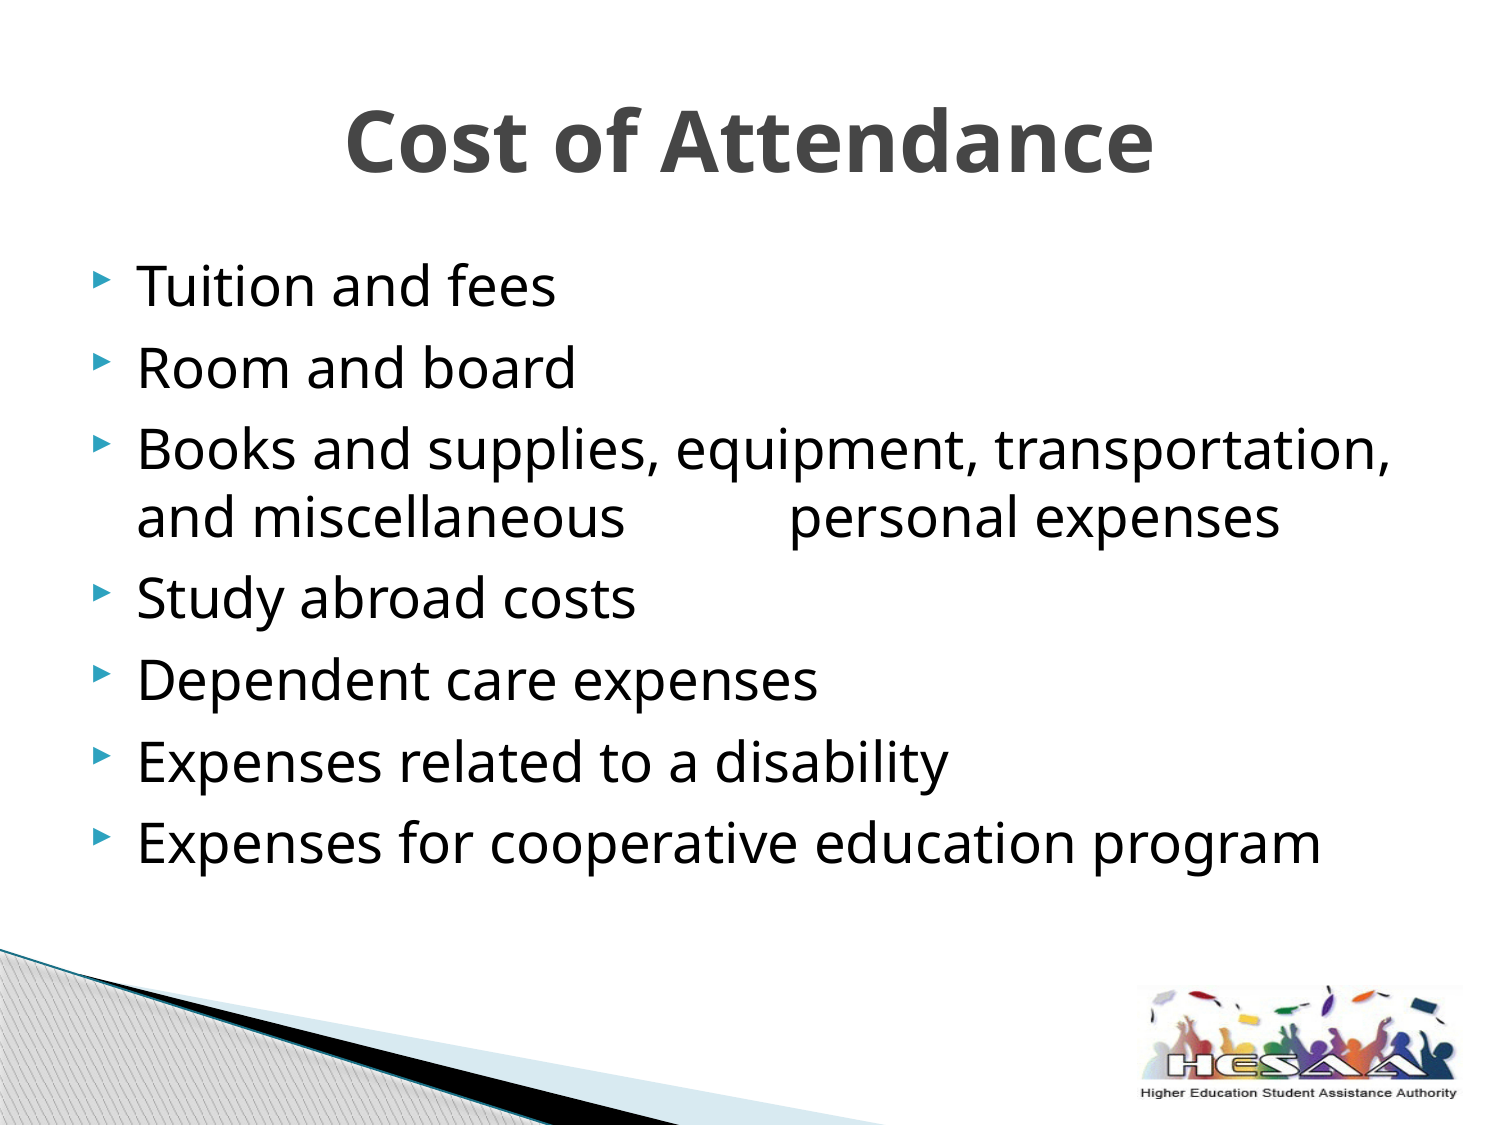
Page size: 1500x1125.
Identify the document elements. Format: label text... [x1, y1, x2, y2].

picture [1137, 985, 1463, 1101]
title Cost of Attendance [75, 45, 1425, 233]
list Tuition and fees Room and board Books and supplies, equipment, transportation, and miscellaneous personal expenses Study abroad costs Dependent care expenses Expenses related to a disability Expenses for cooperative education program [75, 242, 1425, 986]
